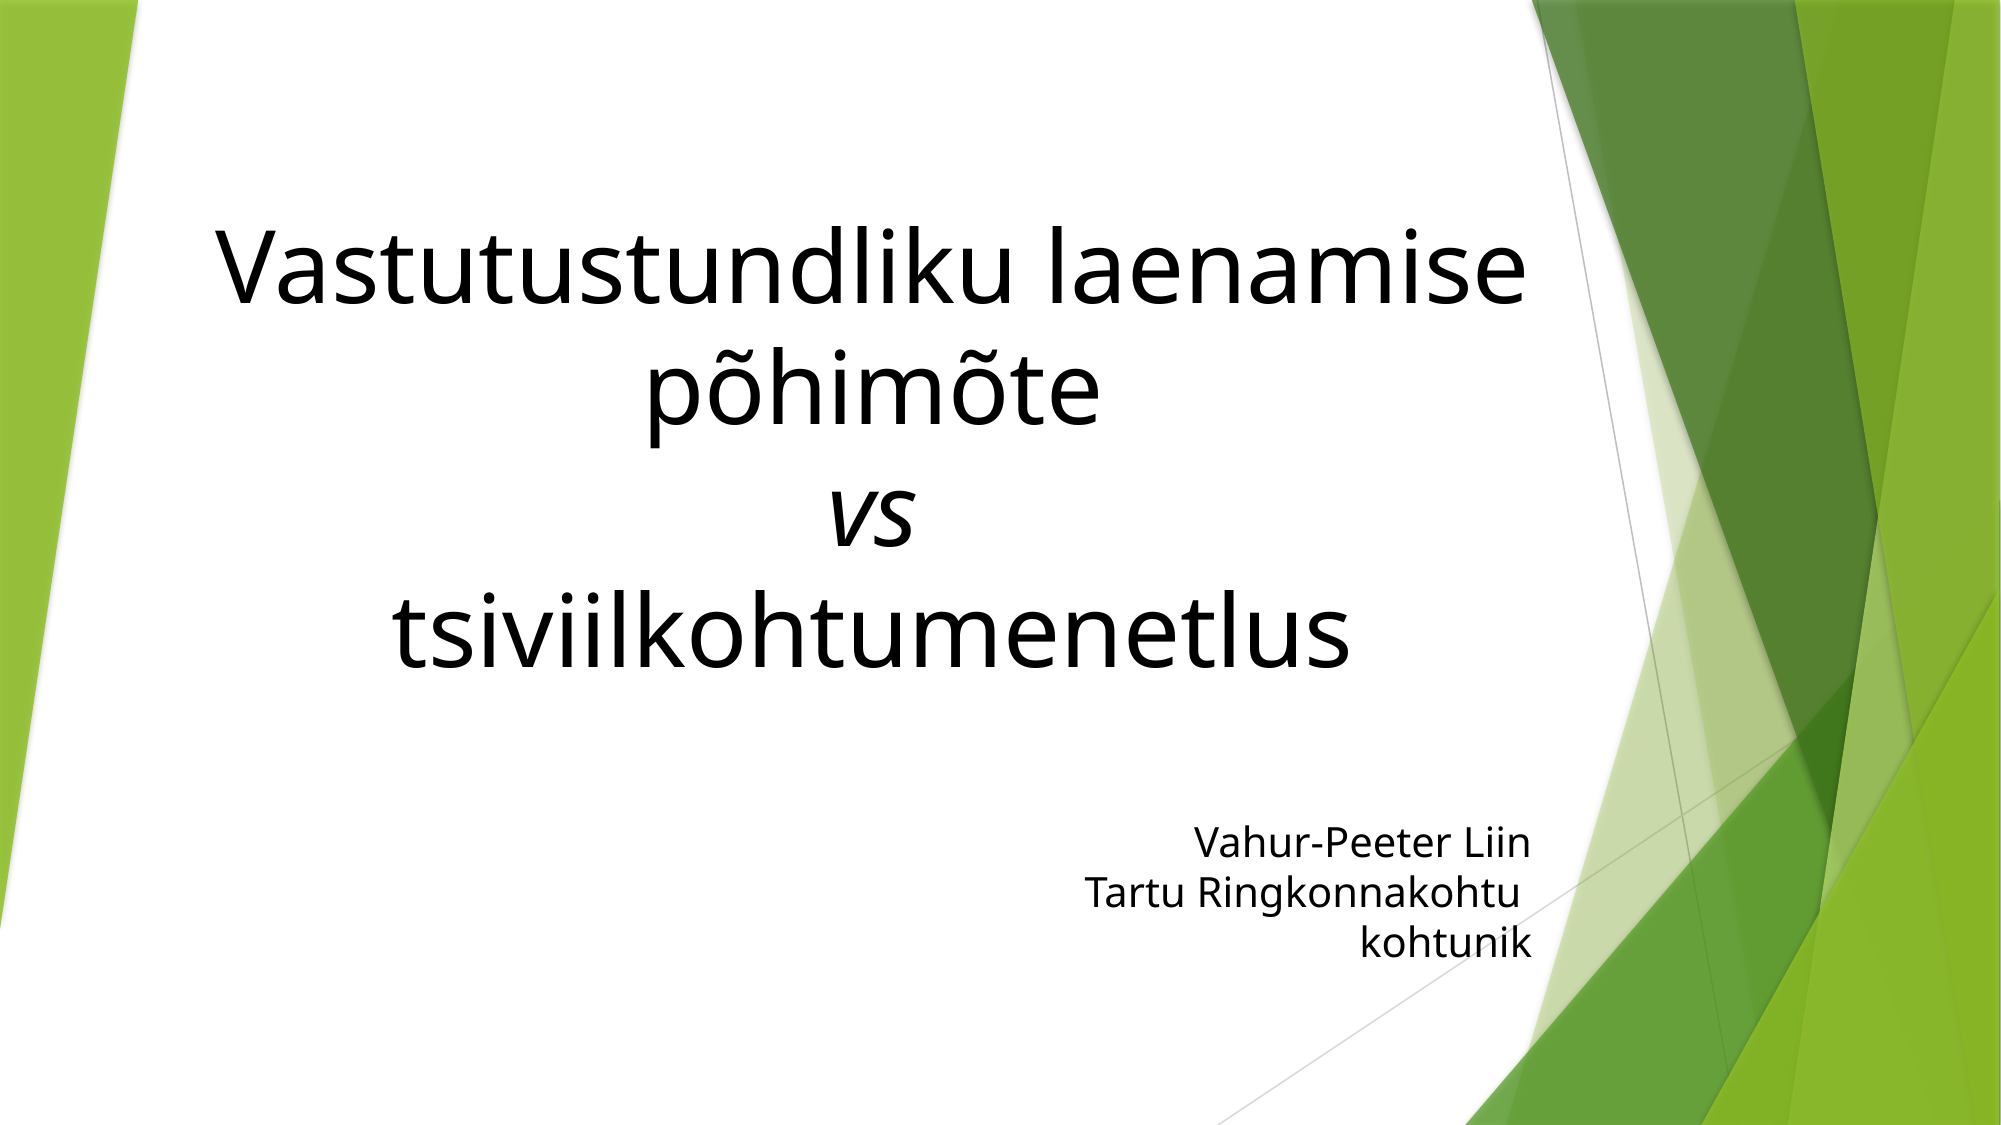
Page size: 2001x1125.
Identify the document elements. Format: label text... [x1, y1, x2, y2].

subtitle Vahur-Peeter Liin Tartu Ringkonnakohtu kohtunik [269, 808, 1548, 996]
title Vastutustundliku laenamise põhimõte vs tsiviilkohtumenetlus [122, 189, 1623, 696]
